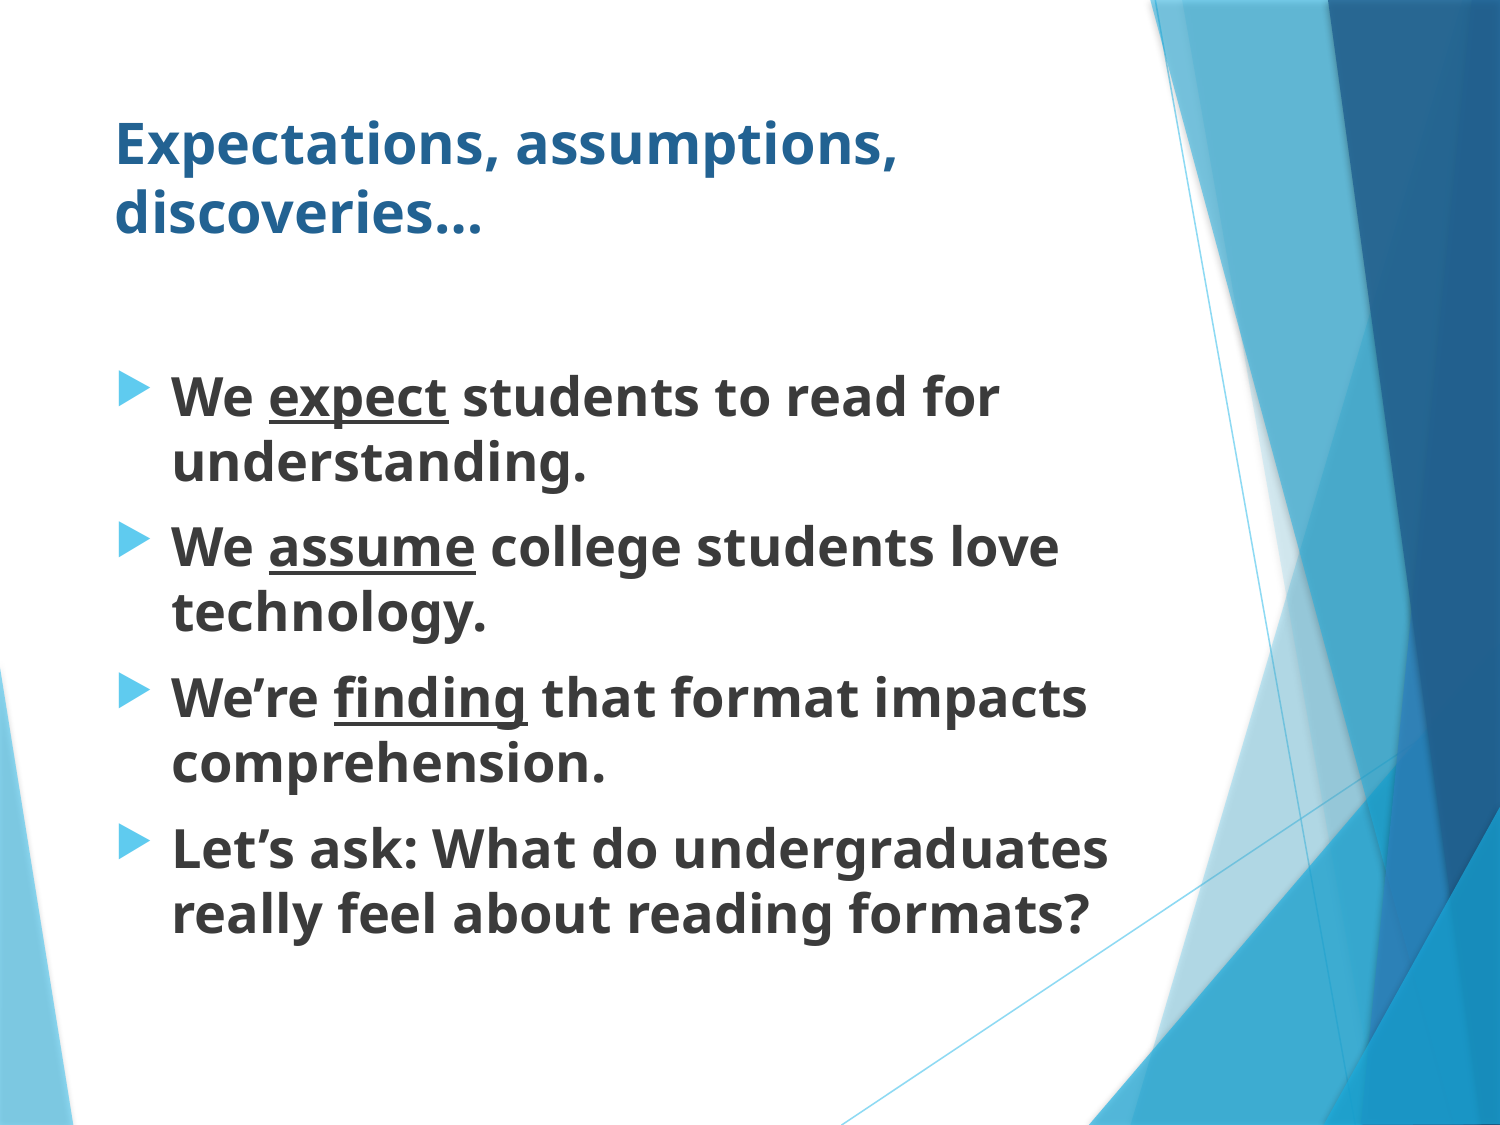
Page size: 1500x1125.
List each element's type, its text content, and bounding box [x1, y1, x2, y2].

title Expectations, assumptions, discoveries… [99, 99, 1142, 317]
list We expect students to read for understanding. We assume college students love technology. We’re finding that format impacts comprehension. Let’s ask: What do undergraduates really feel about reading formats? [99, 354, 1142, 1038]
